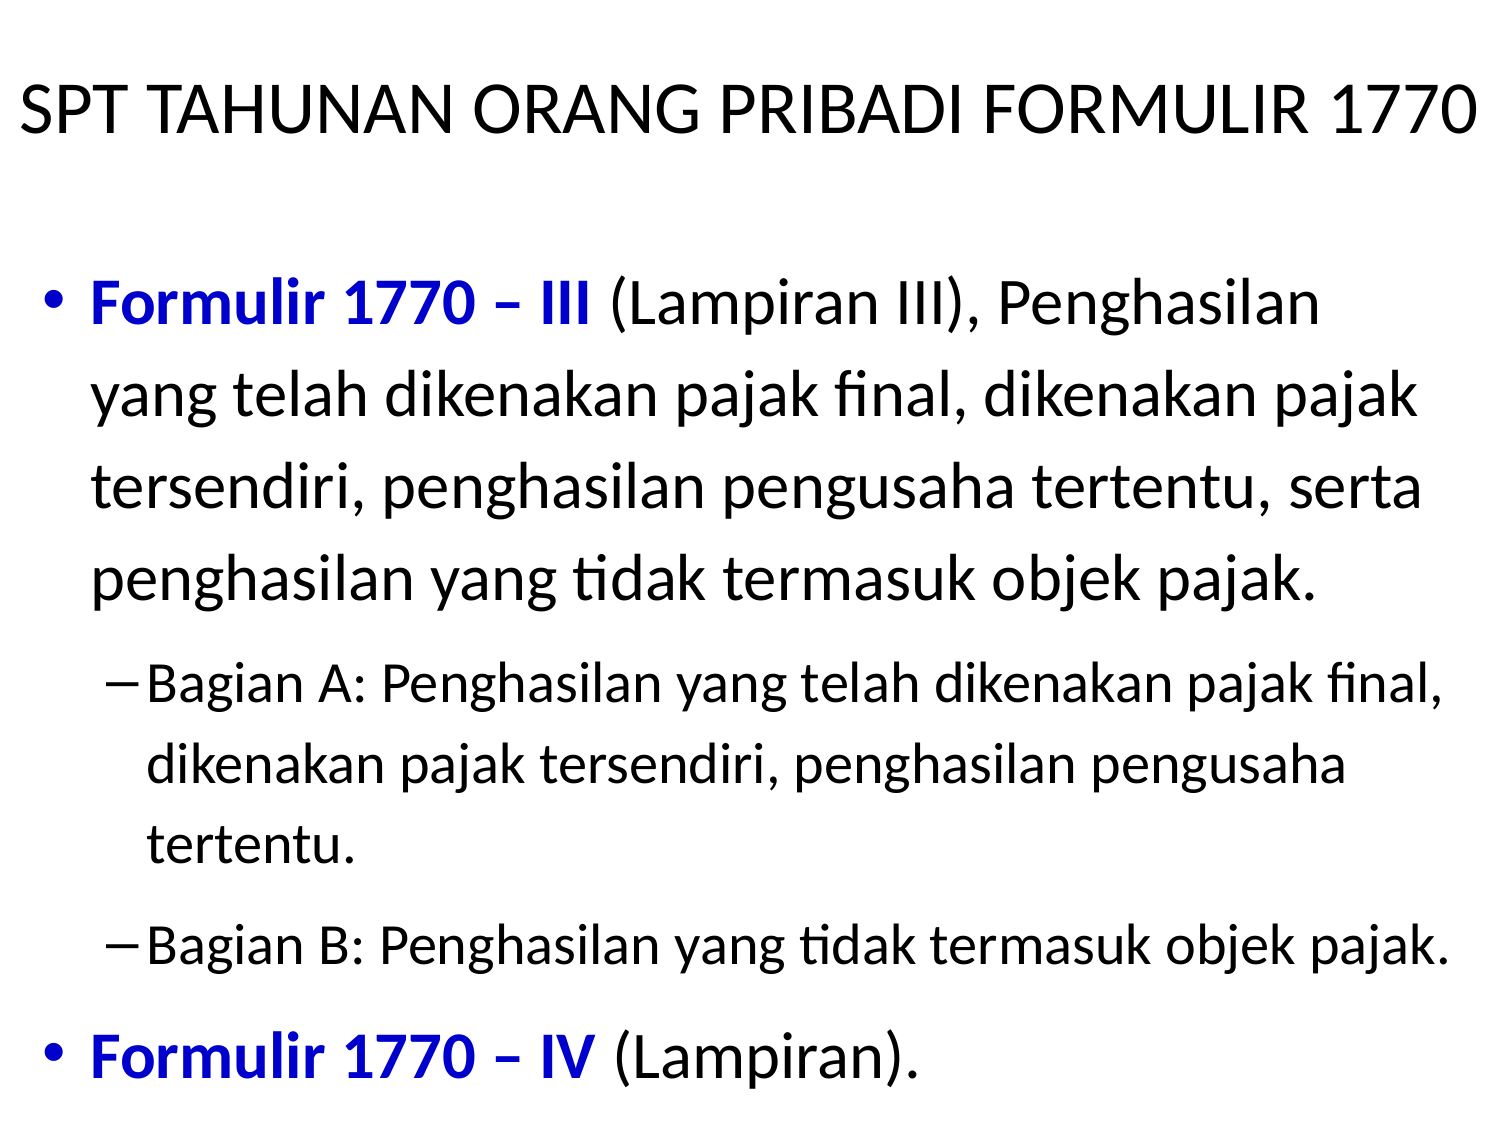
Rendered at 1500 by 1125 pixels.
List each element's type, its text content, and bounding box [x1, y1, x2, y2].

title SPT TAHUNAN ORANG PRIBADI FORMULIR 1770 [0, 0, 1500, 208]
list Formulir 1770 – III (Lampiran III), Penghasilan yang telah dikenakan pajak final, dikenakan pajak tersendiri, penghasilan pengusaha tertentu, serta penghasilan yang tidak termasuk objek pajak. Bagian A: Penghasilan yang telah dikenakan pajak final, dikenakan pajak tersendiri, penghasilan pengusaha tertentu. Bagian B: Penghasilan yang tidak termasuk objek pajak. Formulir 1770 – IV (Lampiran). Bagian A: Daftar Harta. Bagian B: Daftar Kewajiban. Lampiran-lampiran lain seperti: neraca dan laporan rugi/laba (bagi wajib pajak yang melaksanakan pembukuan). [27, 238, 1475, 1097]
